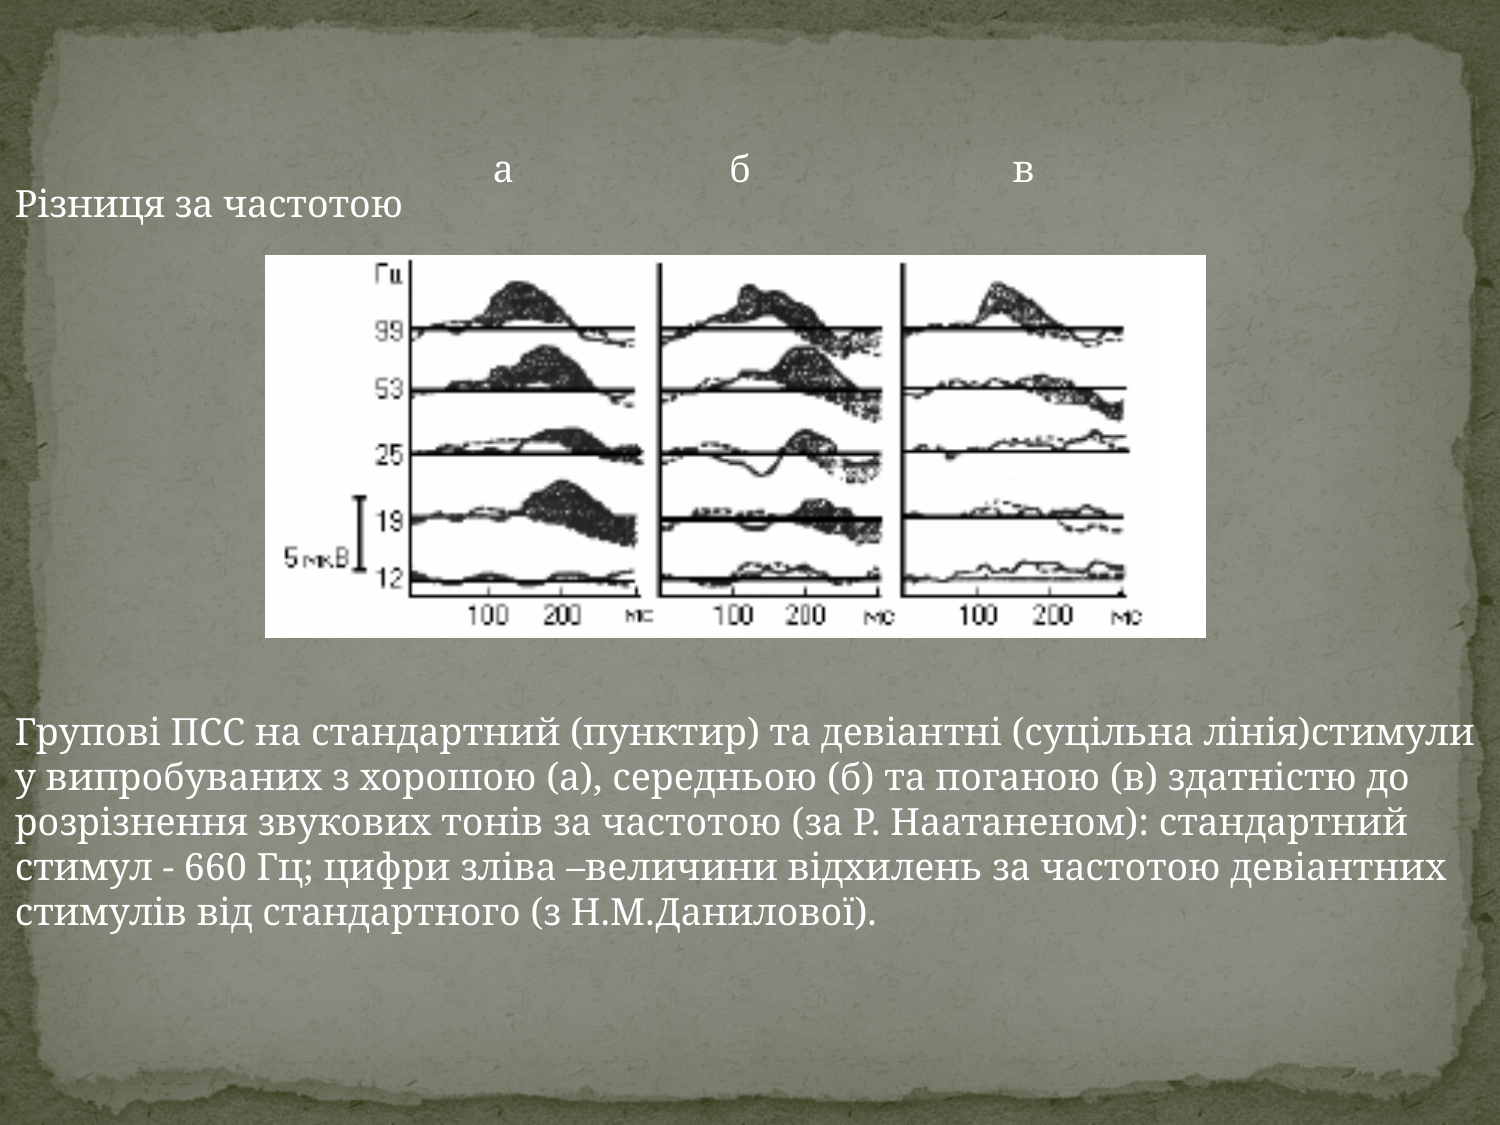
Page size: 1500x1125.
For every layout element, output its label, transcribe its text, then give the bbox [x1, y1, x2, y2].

text_box а [478, 137, 561, 197]
picture [265, 255, 1206, 638]
text_box Групові ПСС на стандартний (пунктир) та девіантні (суцільна лінія)стимули у випробуваних з хорошою (а), середньою (б) та поганою (в) здатністю до розрізнення звукових тонів за частотою (за Р. Наатаненом): стандартний стимул - 660 Гц; цифри зліва –величини відхилень за частотою девіантних стимулів від стандартного (з Н.М.Данилової). [0, 700, 1500, 941]
text_box Різниця за частотою [0, 172, 420, 233]
text_box в [997, 137, 1152, 197]
text_box б [714, 137, 809, 197]
